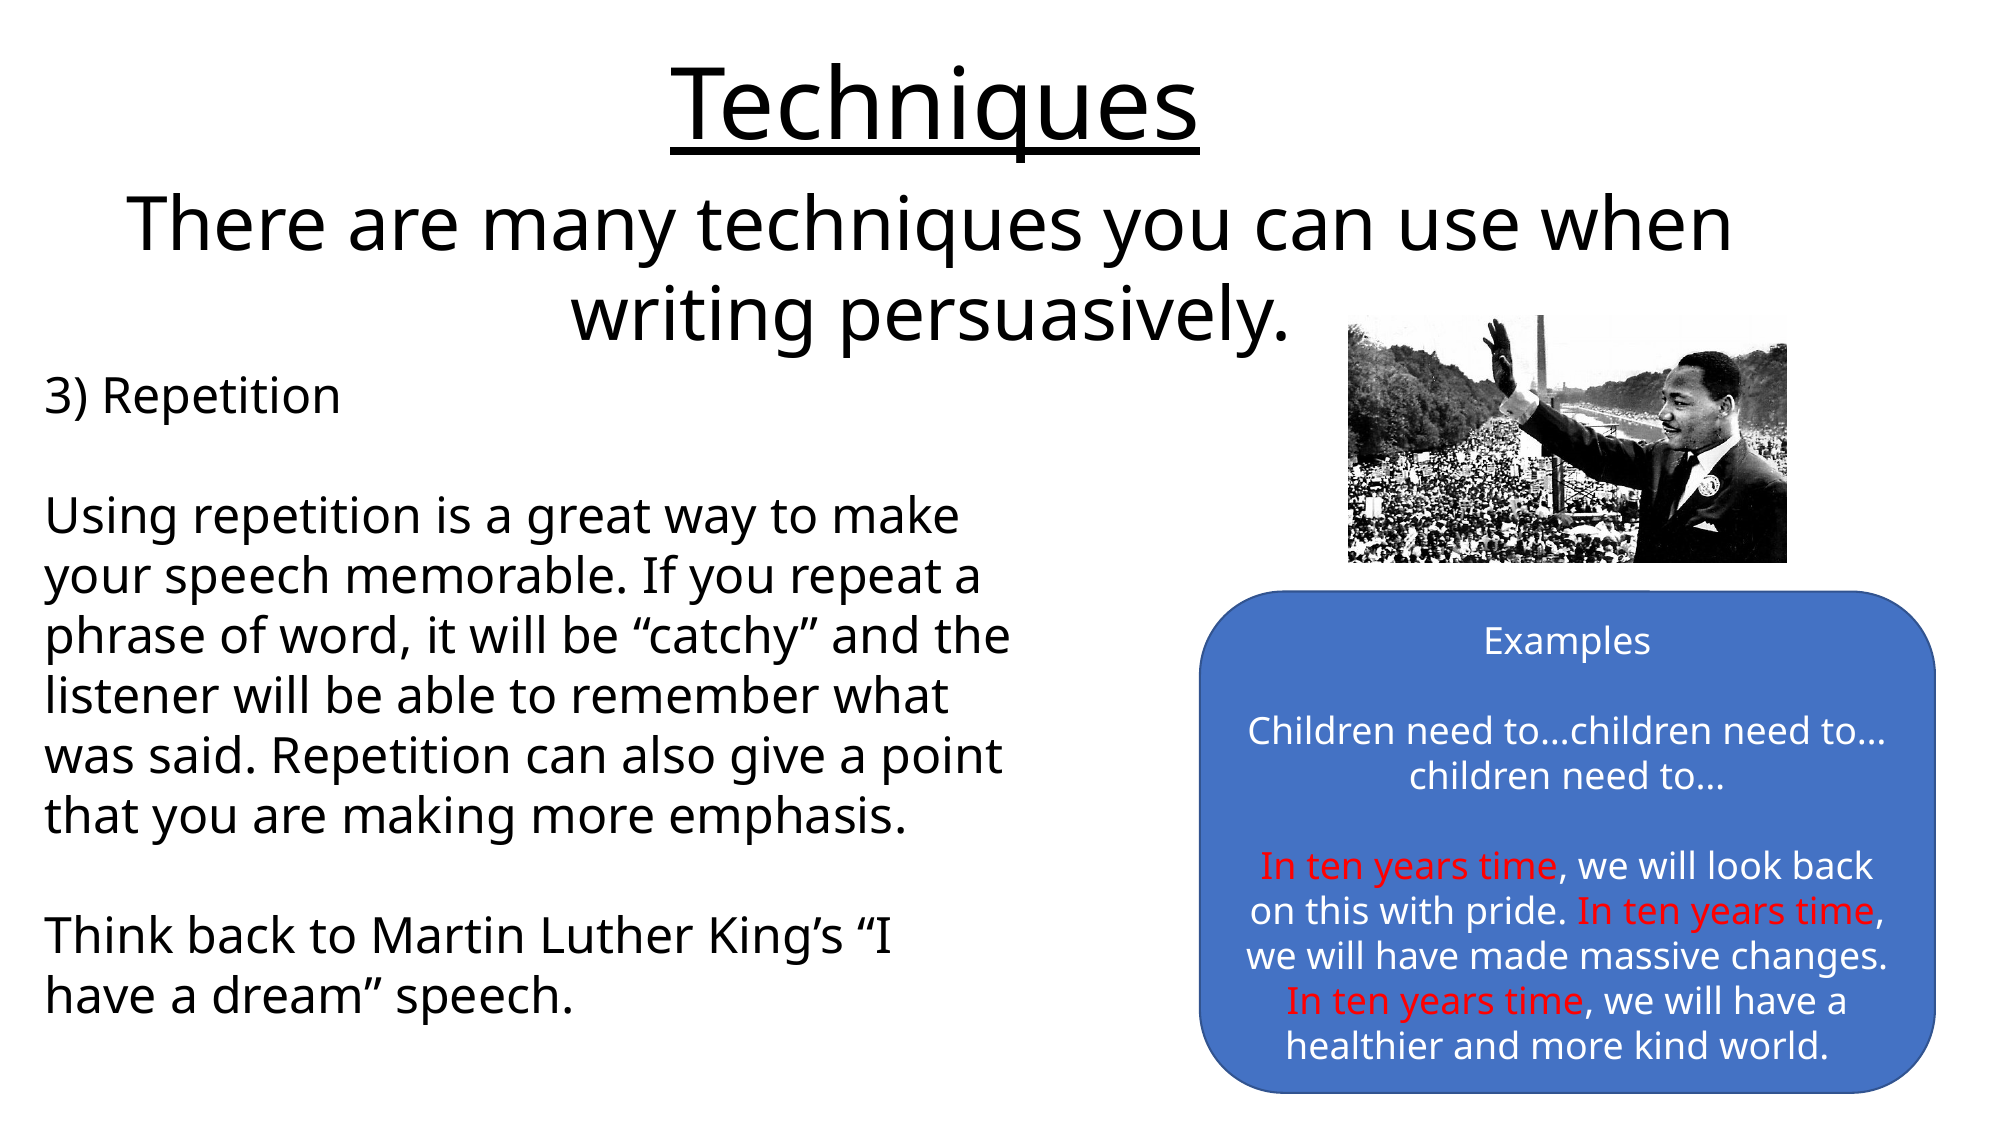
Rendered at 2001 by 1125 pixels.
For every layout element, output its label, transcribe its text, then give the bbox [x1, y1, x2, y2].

text_box 3) Repetition Using repetition is a great way to make your speech memorable. If you repeat a phrase of word, it will be “catchy” and the listener will be able to remember what was said. Repetition can also give a point that you are making more emphasis. Think back to Martin Luther King’s “I have a dream” speech. [29, 364, 1030, 1031]
text_box Techniques [655, 32, 2000, 167]
text_box Examples Children need to…children need to…children need to… In ten years time, we will look back on this with pride. In ten years time, we will have made massive changes. In ten years time, we will have a healthier and more kind world. [1198, 590, 1936, 1094]
picture [1348, 315, 1787, 563]
text_box There are many techniques you can use when writing persuasively. [0, 168, 1862, 364]
